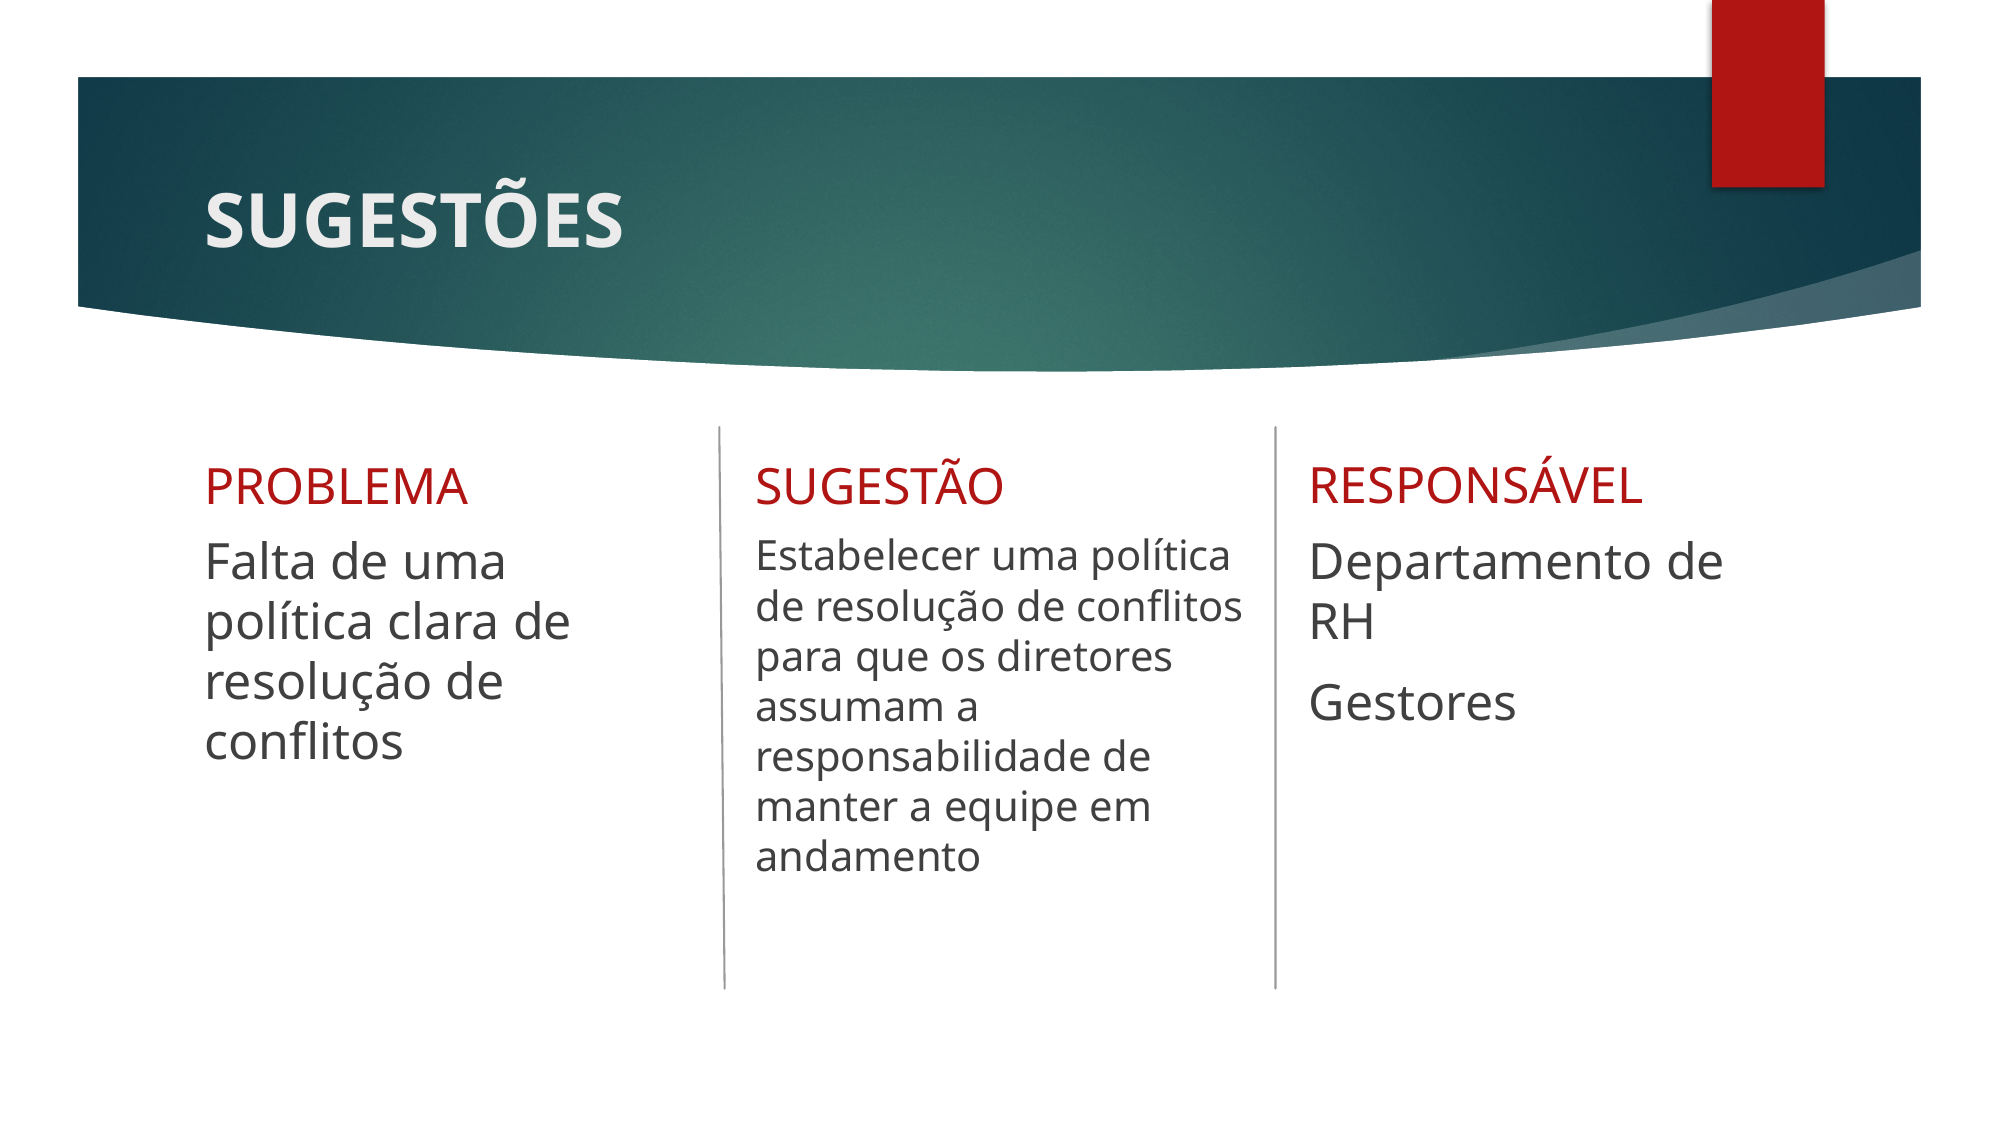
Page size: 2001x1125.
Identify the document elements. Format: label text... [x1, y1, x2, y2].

title SUGESTÕES [189, 159, 1638, 276]
list Estabelecer uma política de resolução de conflitos para que os diretores assumam a responsabilidade de manter a equipe em andamento [740, 521, 1273, 1057]
list SUGESTÃO [740, 427, 1257, 521]
list Departamento de RH Gestores [1293, 521, 1813, 989]
list PROBLEMA [189, 427, 703, 521]
list RESPONSÁVEL [1293, 425, 1813, 521]
list Falta de uma política clara de resolução de conflitos [189, 521, 703, 989]
